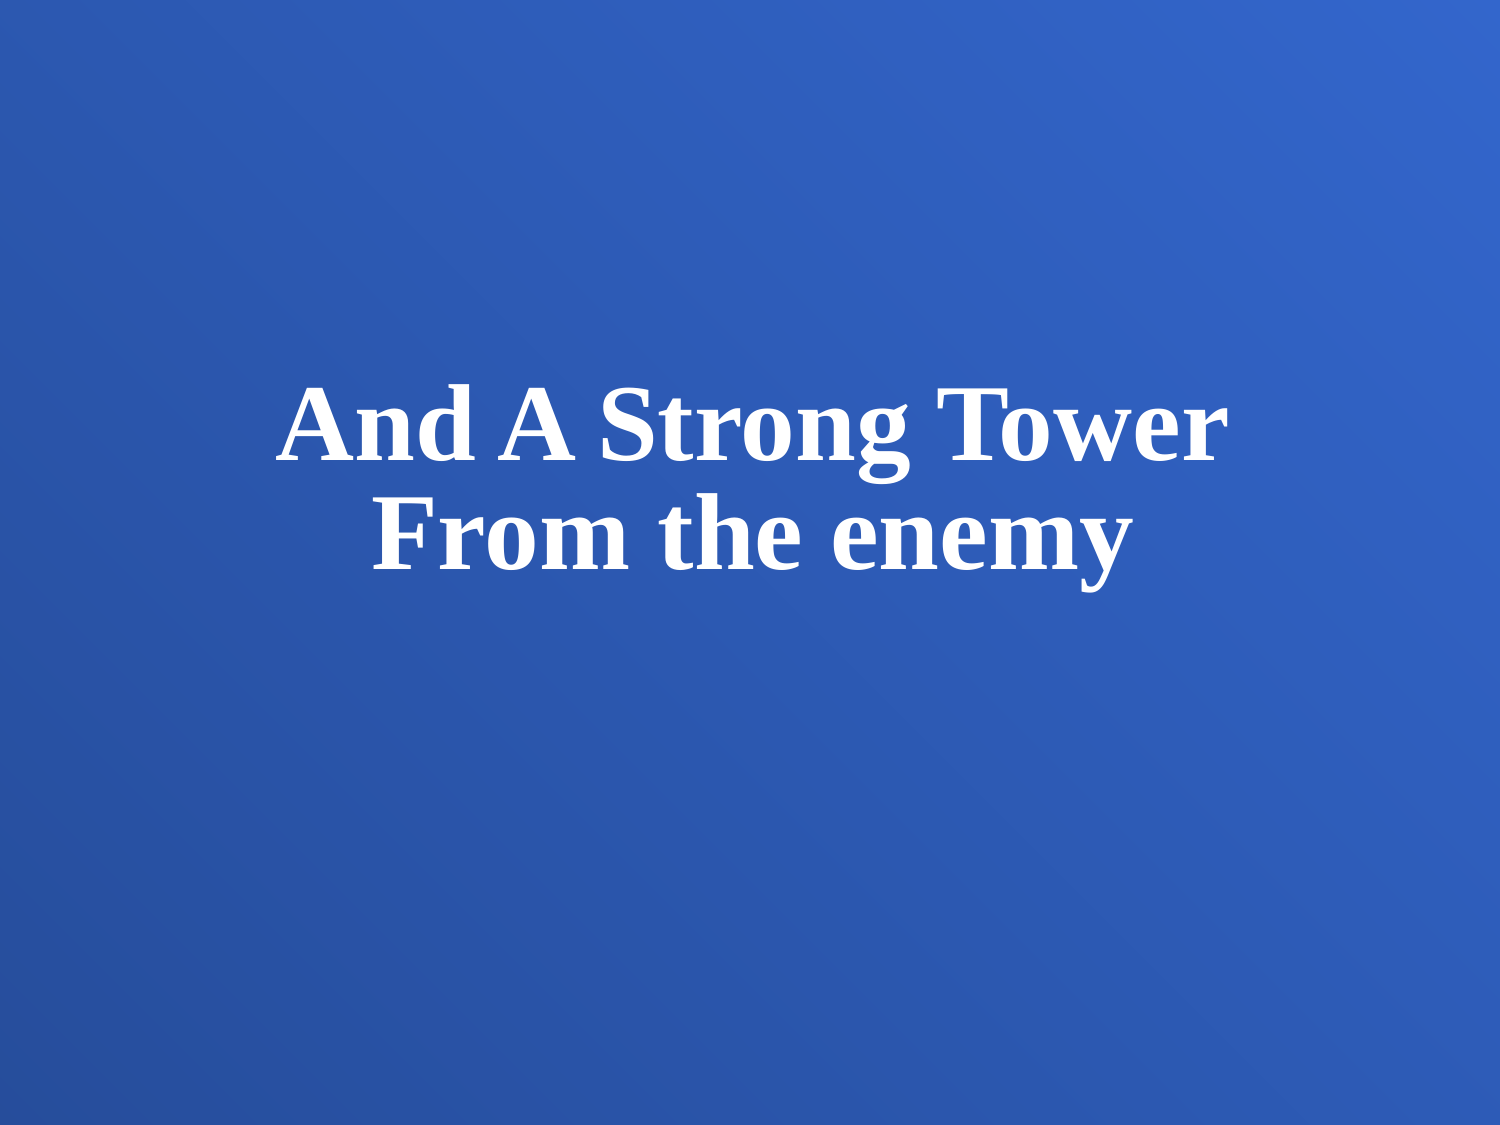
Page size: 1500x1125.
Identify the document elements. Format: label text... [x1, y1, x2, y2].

text_box And A Strong Tower From the enemy [2, 365, 1500, 599]
